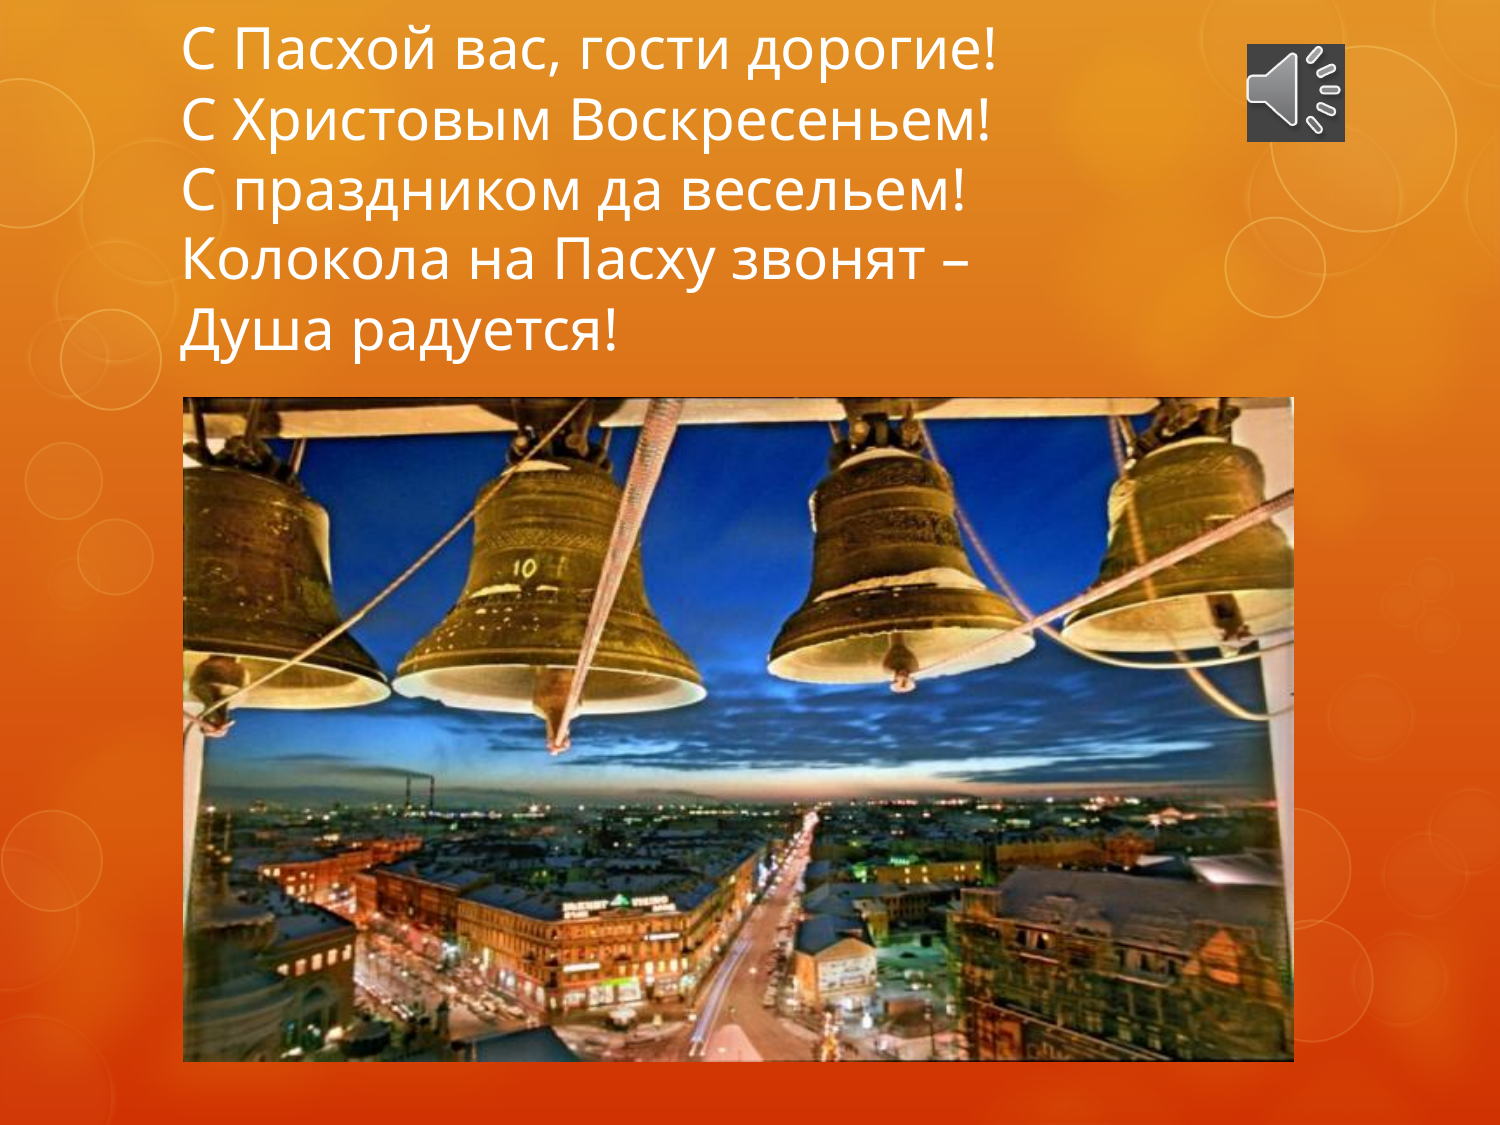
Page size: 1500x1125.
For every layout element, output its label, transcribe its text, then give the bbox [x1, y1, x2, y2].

picture [1245, 42, 1347, 144]
title С Пасхой вас, гости дорогие! С Христовым Воскресеньем! С праздником да весельем! Колокола на Пасху звонят – Душа радуется! [165, 110, 1335, 263]
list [182, 396, 1294, 1063]
